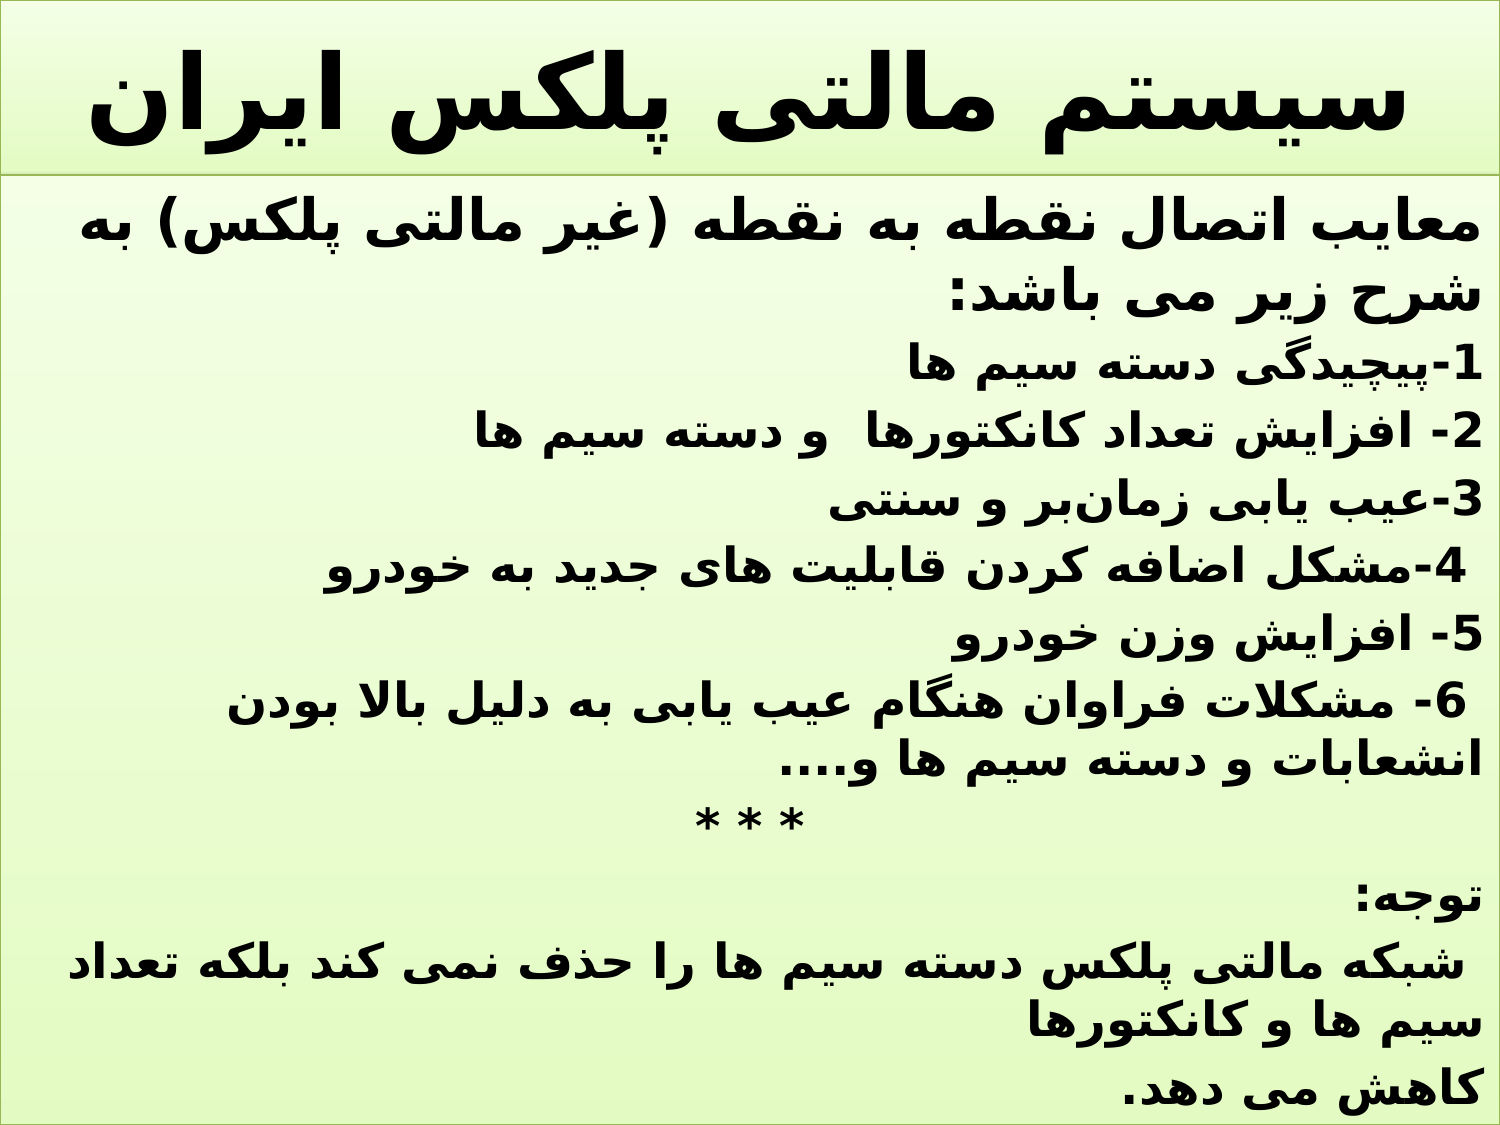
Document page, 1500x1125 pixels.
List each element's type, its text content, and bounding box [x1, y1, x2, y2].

list معایب اتصال نقطه به نقطه (غیر مالتی پلکس) به شرح زیر می باشد: 1-پیچیدگی دسته سیم ها 2- افزایش تعداد کانکتورها و دسته سیم ها 3-عیب یابی زمان‌بر و سنتی 4-مشکل اضافه کردن قابلیت های جدید به خودرو 5- افزایش وزن خودرو 6- مشکلات فراوان هنگام عیب یابی به دلیل بالا بودن انشعابات و دسته سیم ها و.... * * * توجه: شبکه مالتی پلکس دسته سیم ها را حذف نمی کند بلکه تعداد سیم ها و کانکتورها کاهش می دهد. [0, 174, 1500, 1125]
slide_number 42 [1074, 1042, 1425, 1103]
title سیستم مالتی پلکس ایران [0, 0, 1500, 174]
